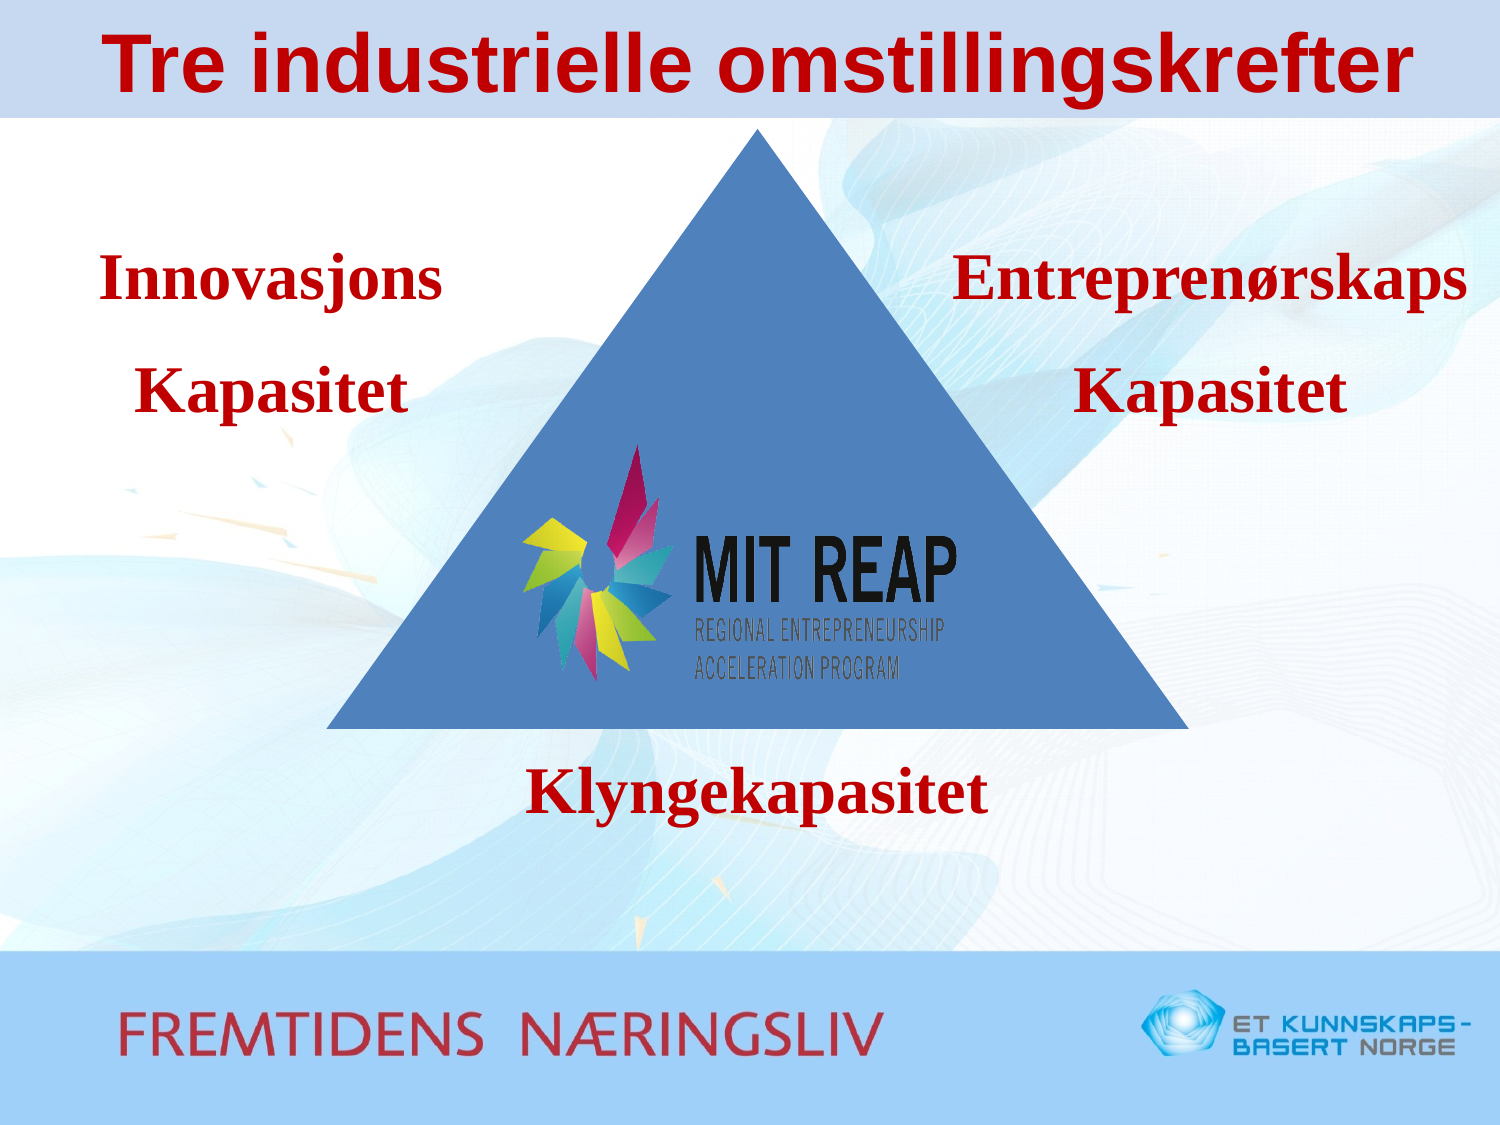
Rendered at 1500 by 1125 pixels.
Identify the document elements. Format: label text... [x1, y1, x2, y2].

text_box Entreprenørskaps Kapasitet [936, 225, 1486, 434]
text_box Innovasjons Kapasitet [0, 225, 543, 434]
title Tre industrielle omstillingskrefter [0, 0, 1500, 118]
text_box Klyngekapasitet [456, 739, 1059, 835]
picture [0, 118, 1500, 1125]
text_box [326, 128, 1189, 729]
